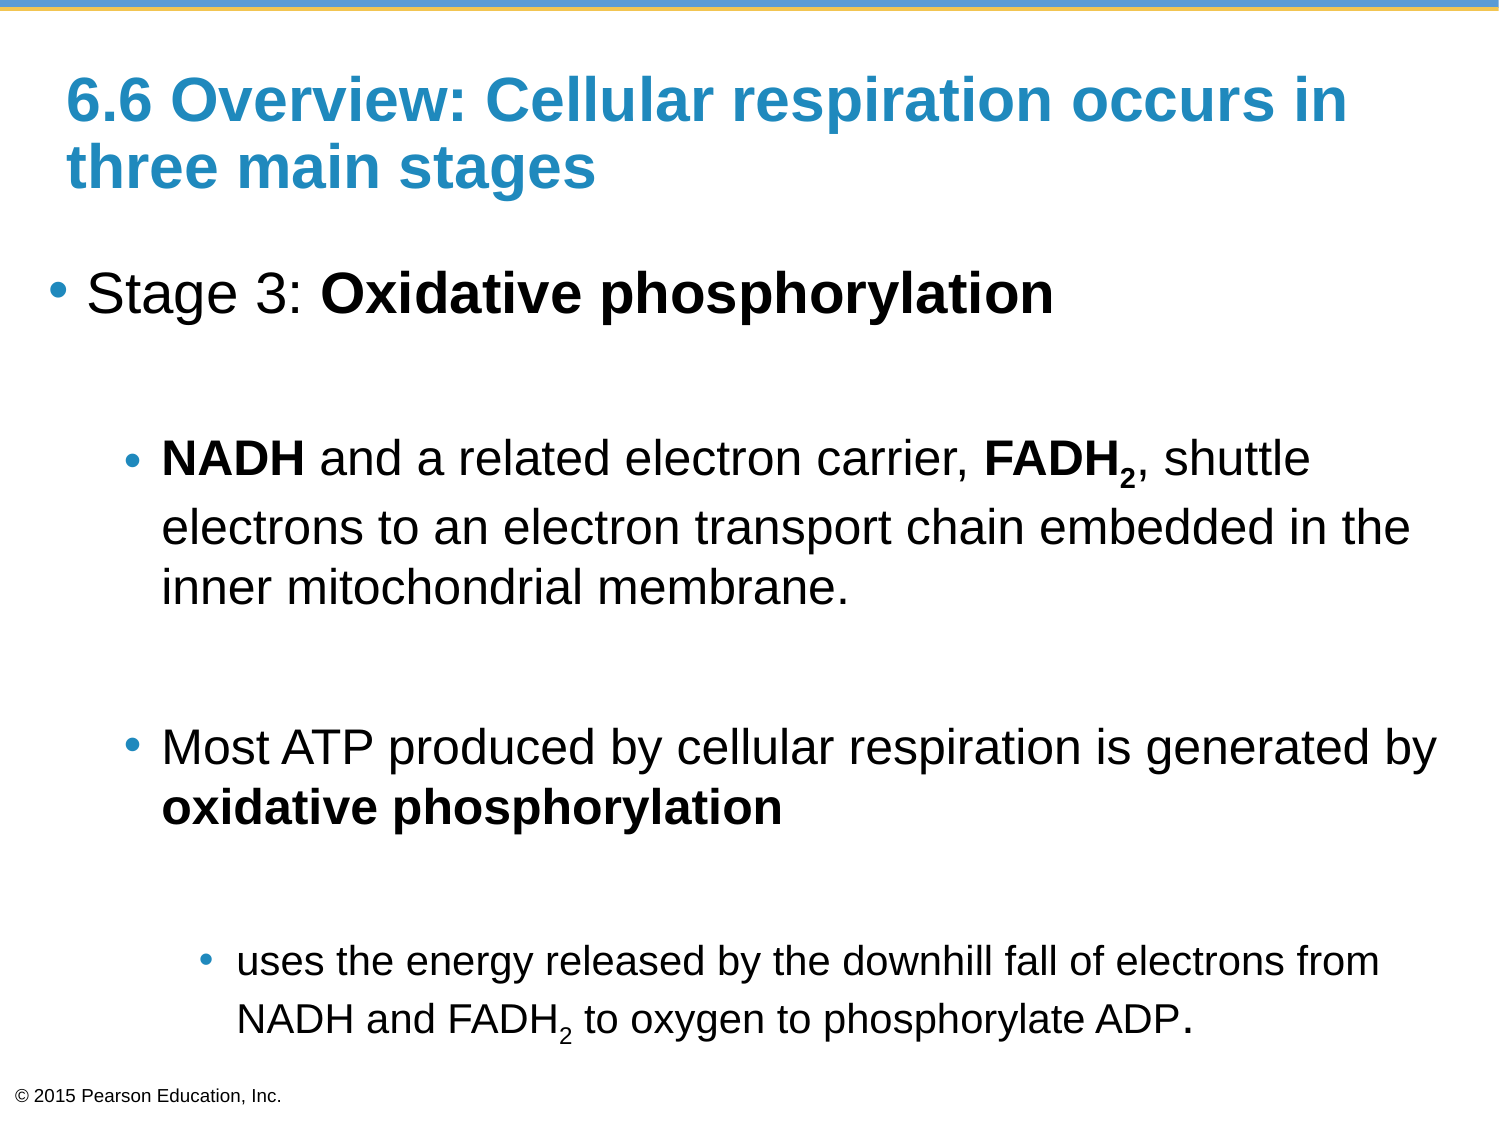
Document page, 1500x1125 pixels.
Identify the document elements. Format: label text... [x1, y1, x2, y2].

list Stage 3: Oxidative phosphorylation NADH and a related electron carrier, FADH2, shuttle electrons to an electron transport chain embedded in the inner mitochondrial membrane. Most ATP produced by cellular respiration is generated by oxidative phosphorylation uses the energy released by the downhill fall of electrons from NADH and FADH2 to oxygen to phosphorylate ADP. [34, 247, 1459, 1068]
footer © 2015 Pearson Education, Inc. [0, 1065, 507, 1125]
title 6.6 Overview: Cellular respiration occurs in three main stages [51, 59, 1442, 231]
